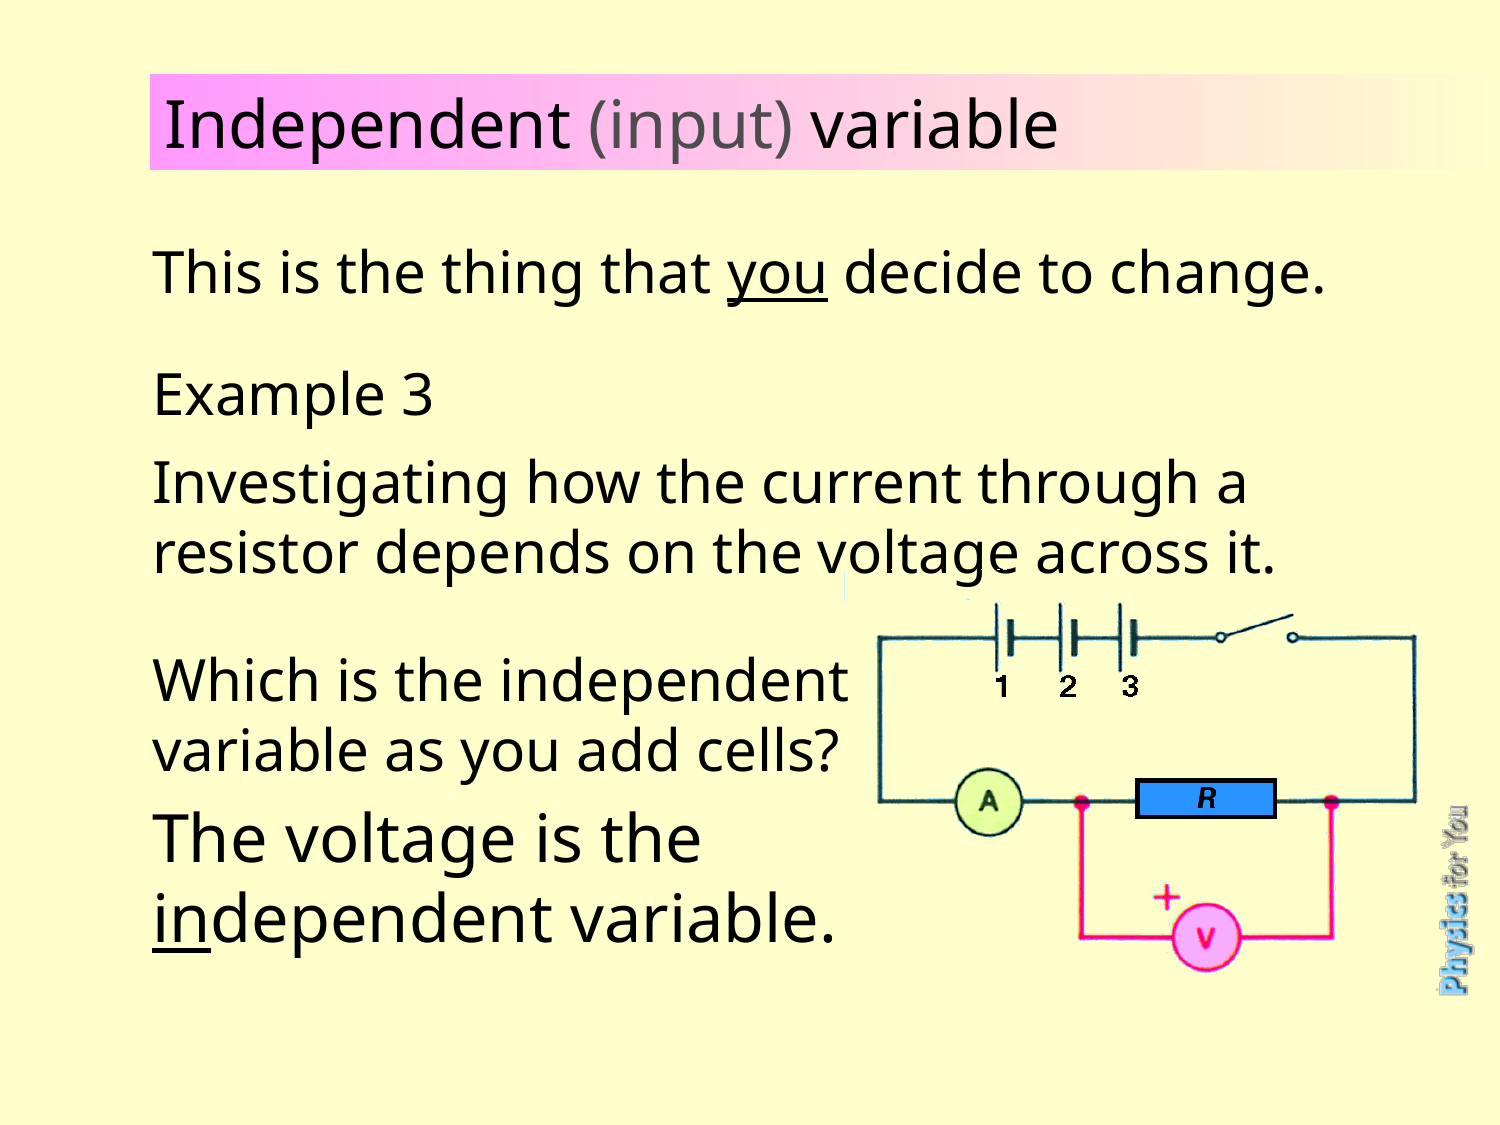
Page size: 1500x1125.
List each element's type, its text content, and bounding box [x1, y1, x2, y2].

picture [843, 569, 1476, 1000]
text_box Investigating how the current through a resistor depends on the voltage across it. [137, 437, 1313, 593]
text_box Example 3 [137, 350, 1338, 435]
text_box Independent (input) variable [149, 74, 1500, 170]
text_box This is the thing that you decide to change. [137, 227, 1413, 313]
text_box Which is the independent variable as you add cells? The voltage is the independent variable. [137, 635, 838, 964]
